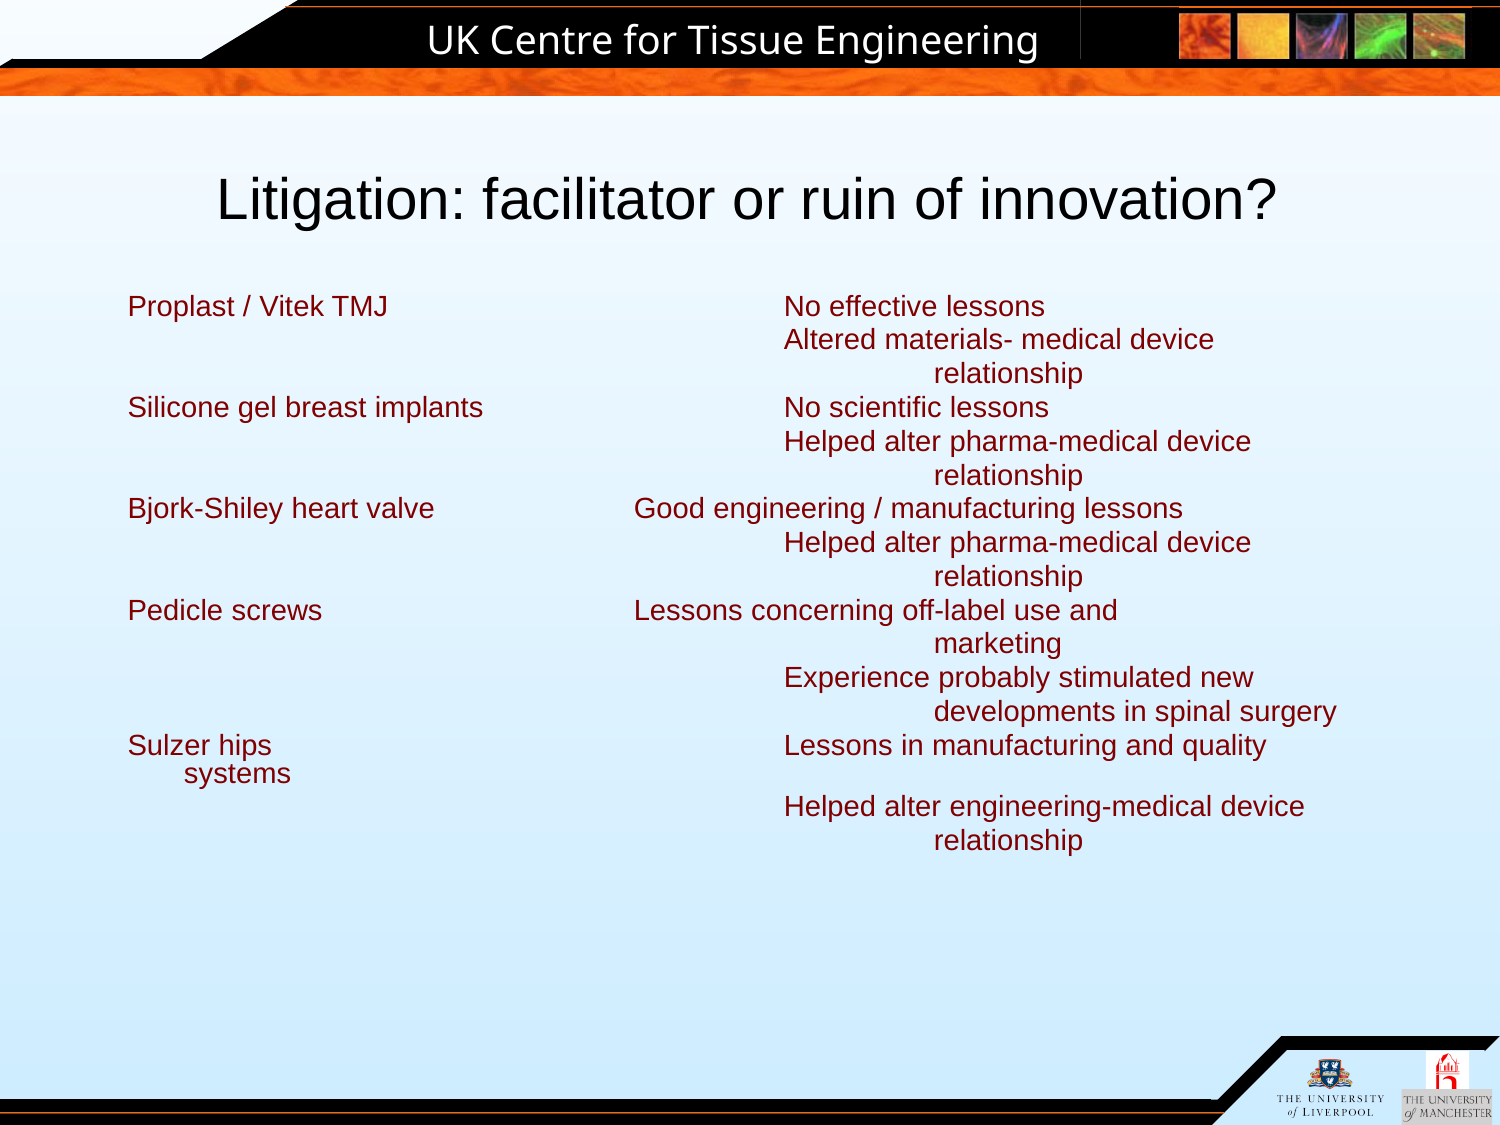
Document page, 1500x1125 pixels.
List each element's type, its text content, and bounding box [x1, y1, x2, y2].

picture [1401, 1051, 1493, 1125]
picture [285, 0, 1500, 59]
picture [1277, 1059, 1384, 1118]
list Proplast / Vitek TMJ No effective lessons Altered materials- medical device relationship Silicone gel breast implants No scientific lessons Helped alter pharma-medical device relationship Bjork-Shiley heart valve Good engineering / manufacturing lessons Helped alter pharma-medical device relationship Pedicle screws Lessons concerning off-label use and marketing Experience probably stimulated new developments in spinal surgery Sulzer hips Lessons in manufacturing and quality systems Helped alter engineering-medical device relationship [112, 286, 1388, 894]
picture [0, 1112, 1224, 1125]
picture [0, 68, 1500, 96]
title Litigation: facilitator or ruin of innovation? [32, 125, 1465, 268]
